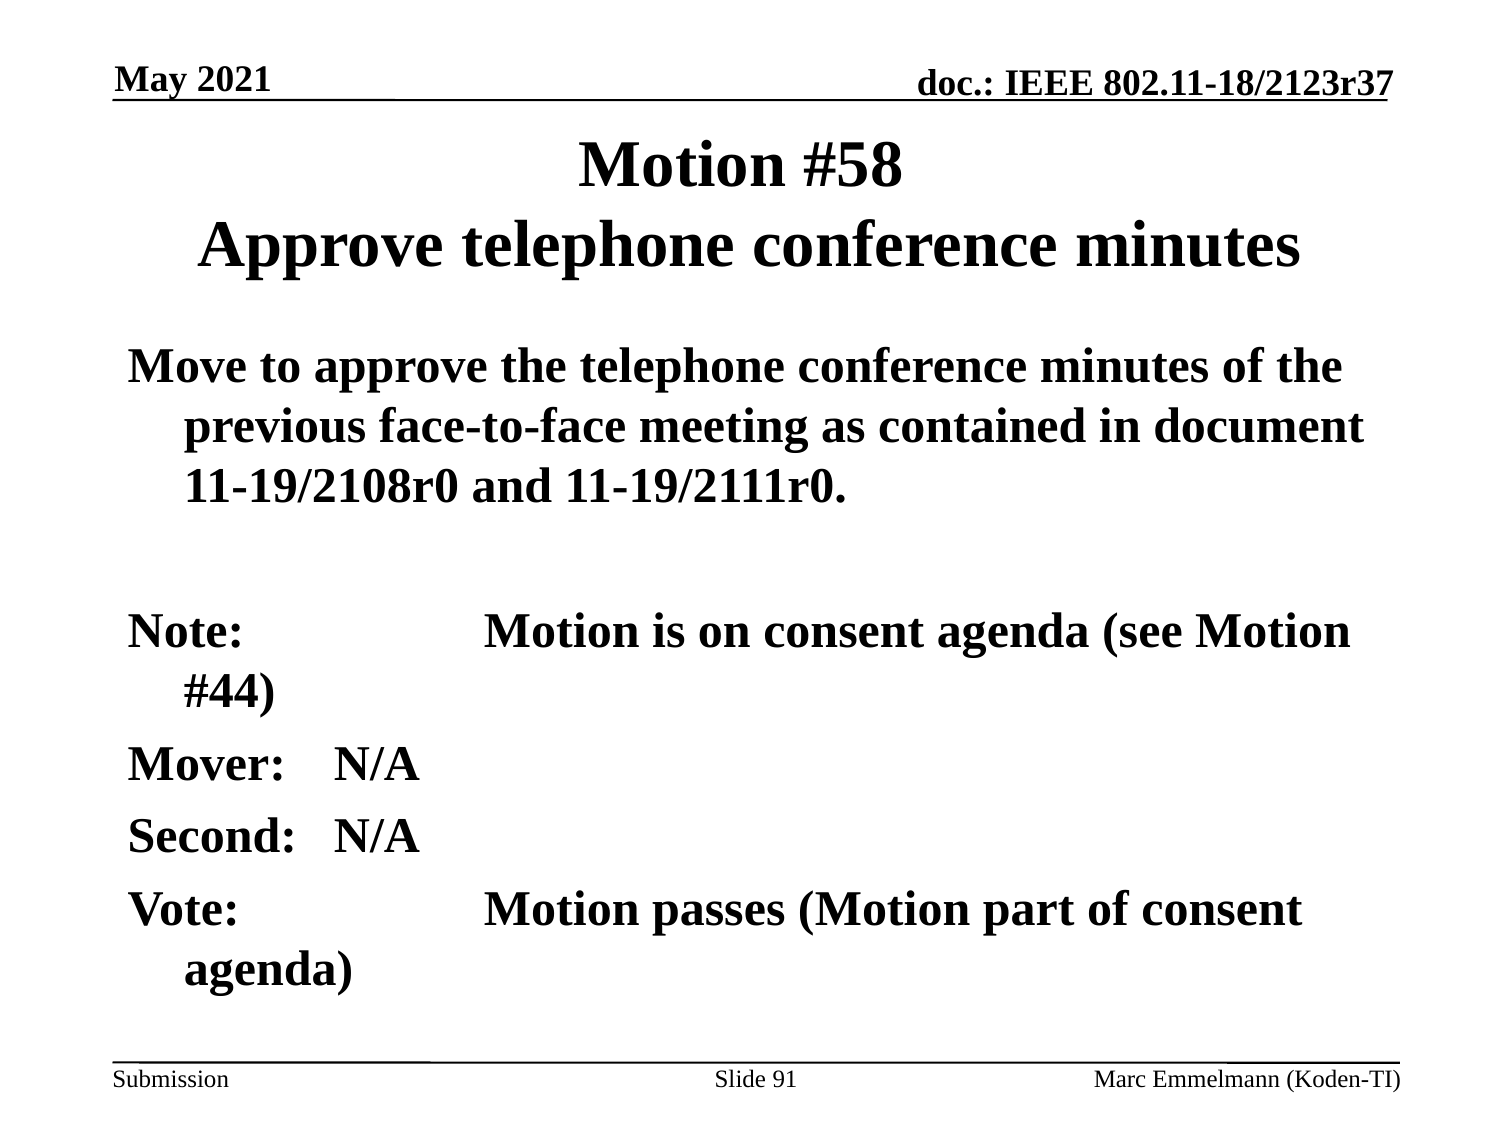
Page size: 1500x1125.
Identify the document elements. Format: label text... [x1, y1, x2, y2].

list Move to approve the telephone conference minutes of the previous face-to-face meeting as contained in document 11-19/2108r0 and 11-19/2111r0. Note: Motion is on consent agenda (see Motion #44) Mover: N/A Second: N/A Vote: Motion passes (Motion part of consent agenda) [112, 324, 1388, 1000]
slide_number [114, 54, 423, 100]
title Motion #58 Approve telephone conference minutes [112, 112, 1388, 288]
slide_number Slide 91 [712, 1061, 800, 1123]
footer Marc Emmelmann (Koden-TI) [878, 1061, 1402, 1093]
